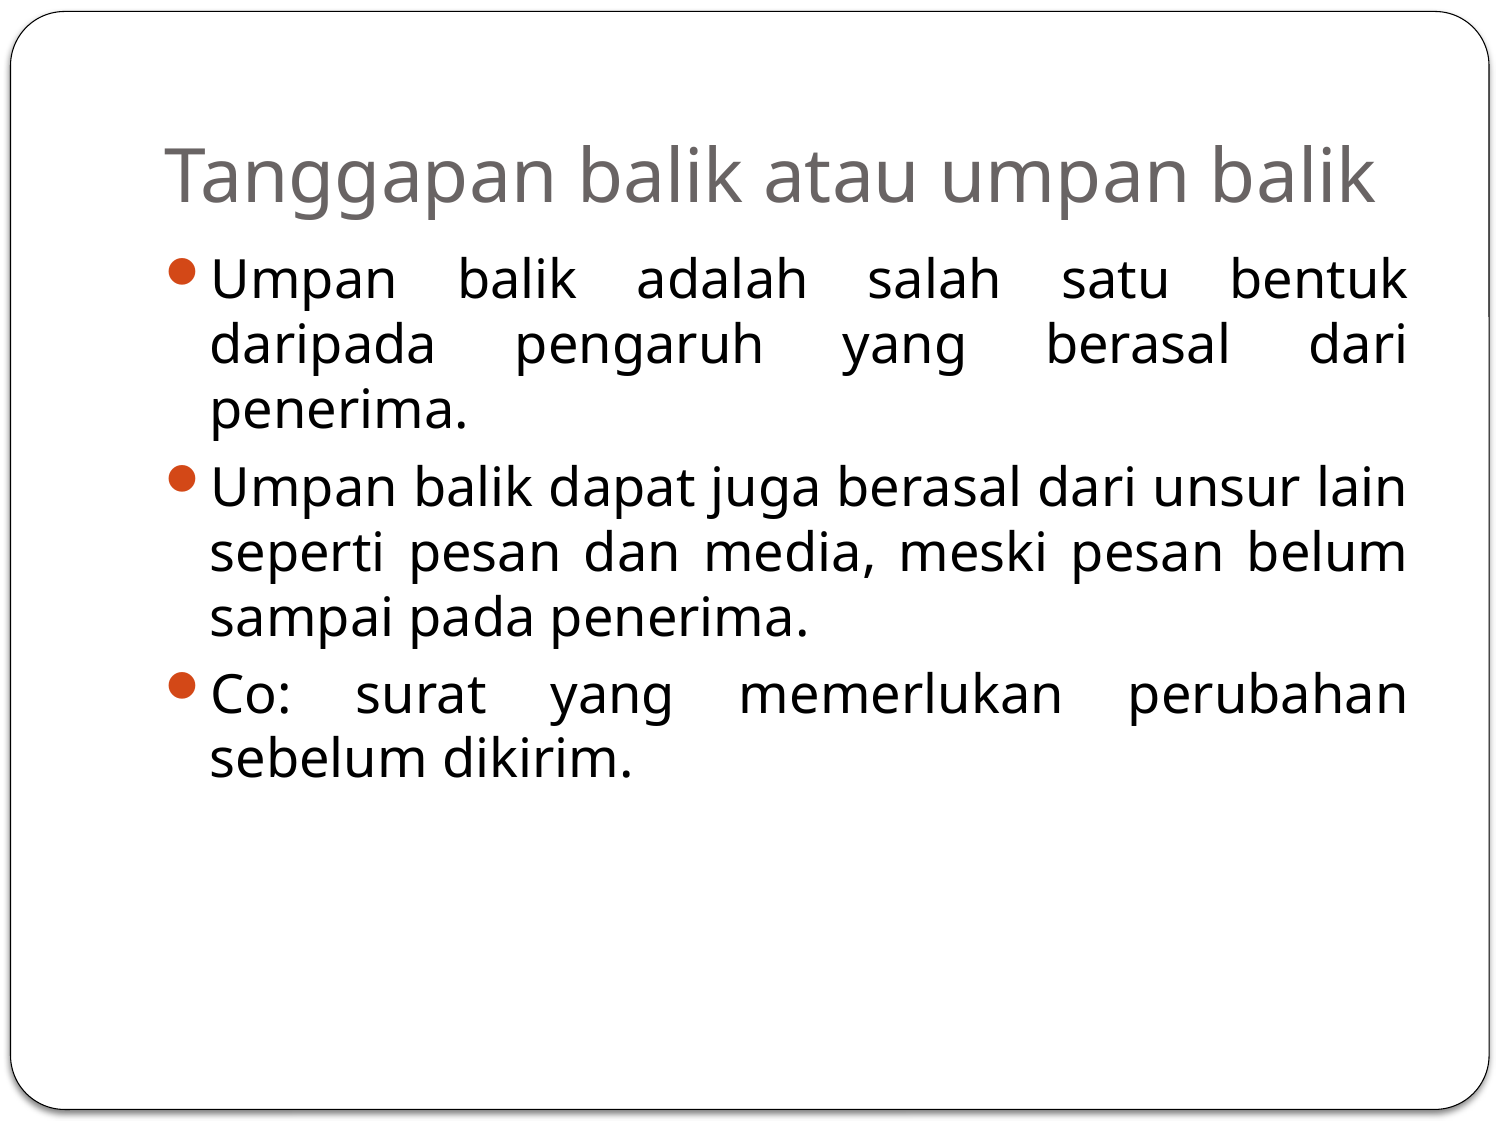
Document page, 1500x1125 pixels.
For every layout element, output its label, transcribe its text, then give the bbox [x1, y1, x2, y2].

title Tanggapan balik atau umpan balik [150, 45, 1425, 233]
list Umpan balik adalah salah satu bentuk daripada pengaruh yang berasal dari penerima. Umpan balik dapat juga berasal dari unsur lain seperti pesan dan media, meski pesan belum sampai pada penerima. Co: surat yang memerlukan perubahan sebelum dikirim. [150, 237, 1425, 988]
